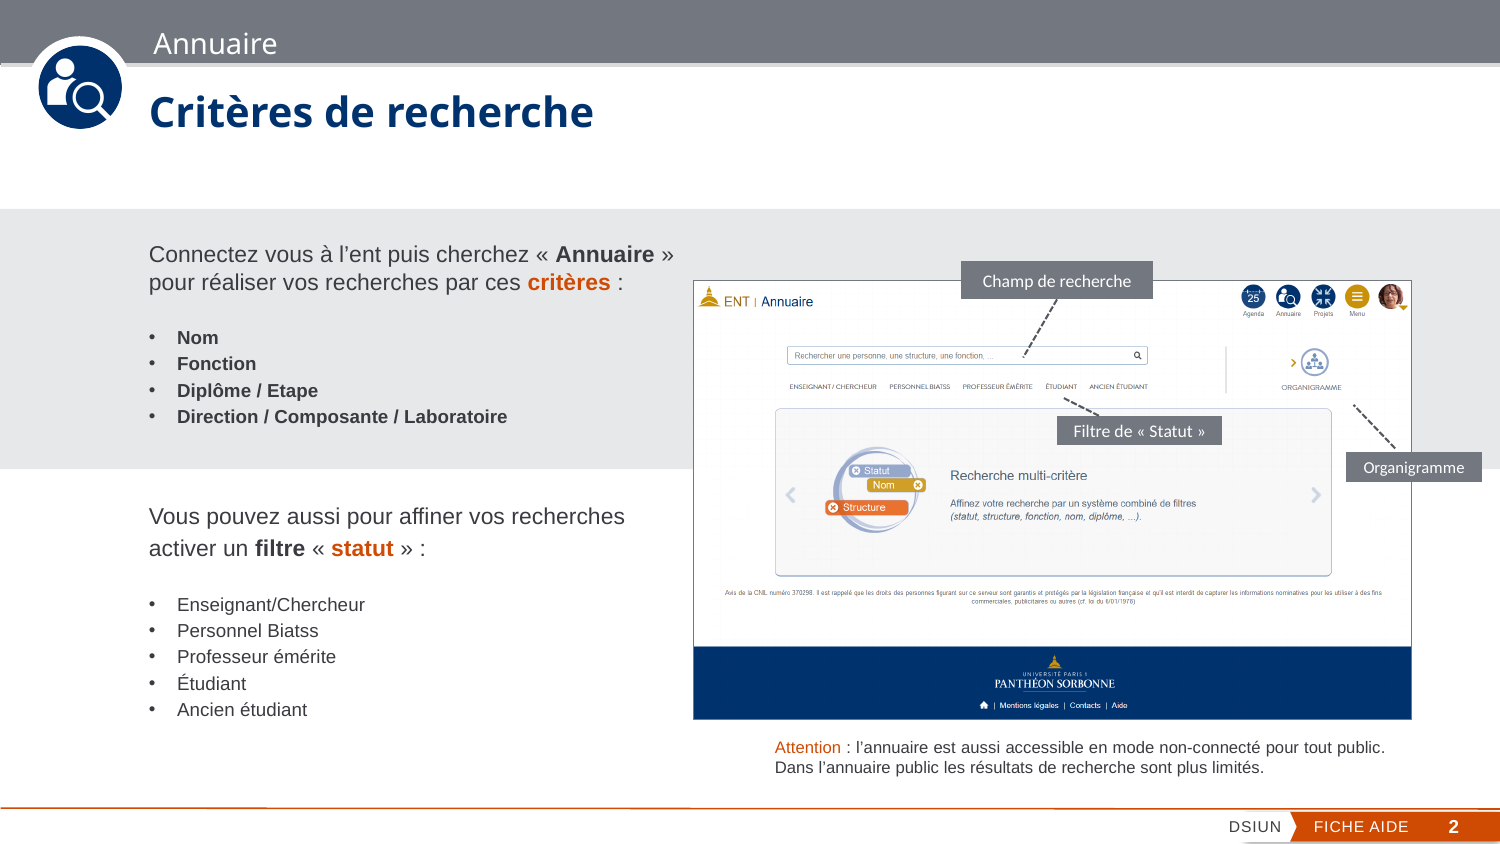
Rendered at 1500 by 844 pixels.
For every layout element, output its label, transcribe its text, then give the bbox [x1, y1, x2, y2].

text_box [0, 207, 1500, 471]
picture [693, 245, 1412, 721]
title Critères de recherche [135, 79, 1450, 198]
text_box Organigramme [1416, 452, 1482, 482]
subtitle Connectez vous à l’ent puis cherchez « Annuaire » pour réaliser vos recherches par ces critères : Nom Fonction Diplôme / Etape Direction / Composante / Laboratoire Vous pouvez aussi pour affiner vos recherches activer un filtre « statut » : Enseignant/Chercheur Personnel Biatss Professeur émérite Étudiant Ancien étudiant [135, 232, 751, 824]
picture [38, 45, 122, 129]
slide_number 2 [1423, 807, 1500, 844]
text_box Attention : l’annuaire est aussi accessible en mode non-connecté pour tout public. Dans l’annuaire public les résultats de recherche sont plus limités. [761, 729, 1400, 789]
